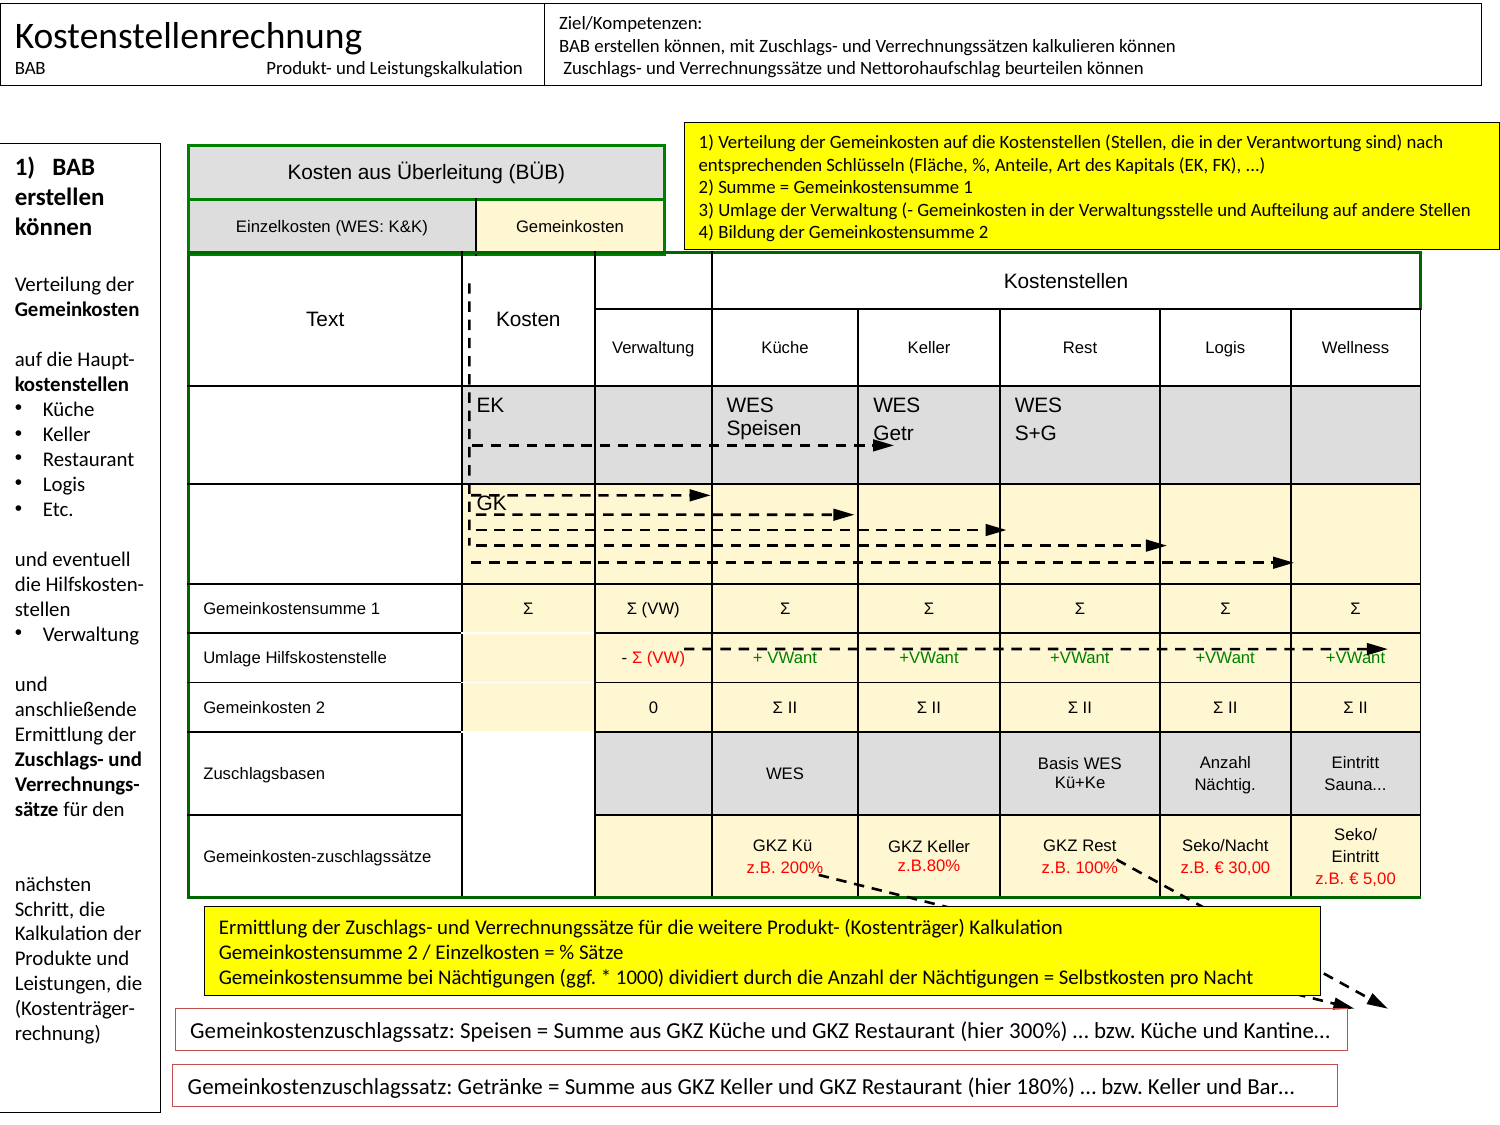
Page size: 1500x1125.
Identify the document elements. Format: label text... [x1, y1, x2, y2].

table_cell Wellness [1292, 310, 1420, 385]
table_cell [596, 733, 711, 814]
table_cell Σ [859, 585, 999, 632]
table_cell [713, 485, 857, 583]
table_cell 0 [596, 683, 711, 731]
table_cell [596, 816, 711, 896]
table_cell [859, 485, 999, 583]
table_cell [859, 733, 999, 814]
text_box 1) Verteilung der Gemeinkosten auf die Kostenstellen (Stellen, die in der Verantwortung sind) nach entsprechenden Schlüsseln (Fläche, %, Anteile, Art des Kapitals (EK, FK), ...) 2) Summe = Gemeinkostensumme 1 3) Umlage der Verwaltung (- Gemeinkosten in der Verwaltungsstelle und Aufteilung auf andere Stellen 4) Bildung der Gemeinkostensumme 2 [684, 122, 1500, 250]
text_box [1144, 539, 1167, 552]
table_cell Seko/Nacht z.B. € 30,00 [1161, 816, 1290, 896]
table_cell [1161, 387, 1290, 483]
text_box Gemeinkostenzuschlagssatz: Speisen = Summe aus GKZ Küche und GKZ Restaurant (hier 300%) … bzw. Küche und Kantine… [175, 1008, 1348, 1051]
text_box [682, 489, 711, 502]
table_cell [190, 387, 461, 483]
table_cell Gemeinkosten-zuschlagssätze [190, 816, 461, 896]
text_box Ziel/Kompetenzen: BAB erstellen können, mit Zuschlags- und Verrechnungssätzen kalkulieren können Zuschlags- und Verrechnungssätze und Nettorohaufschlag beurteilen können [544, 3, 1482, 86]
table_cell Σ [463, 585, 594, 632]
table_cell Verwaltung [596, 310, 711, 385]
table_cell [463, 634, 594, 682]
text_box [1363, 642, 1388, 656]
text_box [1273, 556, 1294, 569]
table_cell Keller [859, 310, 999, 385]
table_header Kostenstellen [713, 254, 1419, 308]
table_cell Σ II [859, 683, 999, 731]
table_header Text [190, 254, 461, 385]
table_cell Σ (VW) [596, 585, 711, 632]
table_cell Σ [1292, 585, 1420, 632]
table_cell [1001, 485, 1159, 583]
table_cell GKZ Keller z.B.80% [859, 816, 999, 896]
table_cell Σ II [1001, 683, 1159, 731]
table_cell Einzelkosten (WES: K&K) [190, 201, 475, 251]
table_cell Anzahl Nächtig. [1161, 733, 1290, 814]
table_cell [1292, 387, 1420, 483]
table_cell [1161, 485, 1290, 583]
table_cell Σ II [1292, 683, 1420, 731]
table_cell Umlage Hilfskostenstelle [190, 634, 461, 682]
text_box Ermittlung der Zuschlags- und Verrechnungssätze für die weitere Produkt- (Kostenträger) Kalkulation Gemeinkostensumme 2 / Einzelkosten = % Sätze Gemeinkostensumme bei Nächtigungen (ggf. * 1000) dividiert durch die Anzahl der Nächtigungen = Selbstkosten pro Nacht [204, 906, 1321, 996]
table_cell Gemeinkosten 2 [190, 683, 461, 731]
text_box Kostenstellenrechnung BAB Produkt- und Leistungskalkulation [0, 3, 544, 86]
text_box Gemeinkostenzuschlagssatz: Getränke = Summe aus GKZ Keller und GKZ Restaurant (hier 180%) … bzw. Keller und Bar… [172, 1064, 1338, 1107]
text_box BAB erstellen können Verteilung der Gemeinkosten auf die Haupt-kostenstellen Küche Keller Restaurant Logis Etc. und eventuell die Hilfskosten-stellen Verwaltung und anschließende Ermittlung der Zuschlags- und Verrechnungs-sätze für den nächsten Schritt, die Kalkulation der Produkte und Leistungen, die (Kostenträger-rechnung) [0, 143, 161, 1113]
table_cell GKZ Rest z.B. 100% [1001, 816, 1159, 896]
text_box [1326, 997, 1355, 1009]
table_cell GK [463, 485, 594, 583]
table_cell [463, 733, 594, 896]
table_cell +VWant [859, 634, 999, 682]
table_cell WES Getr [859, 387, 999, 483]
table_cell WES [713, 733, 857, 814]
text_box [1366, 993, 1388, 1009]
table_cell [1292, 485, 1420, 583]
table_cell Rest [1001, 310, 1159, 385]
table_cell [596, 485, 711, 583]
table_cell EK [463, 387, 594, 483]
table_header Kosten aus Überleitung (BÜB) [190, 147, 663, 198]
table_cell Σ II [1161, 683, 1290, 731]
table_cell Zuschlagsbasen [190, 733, 461, 814]
table_cell +VWant [1292, 634, 1420, 682]
table_header [596, 254, 711, 308]
table_cell Eintritt Sauna... [1292, 733, 1420, 814]
text_box [985, 523, 1007, 537]
table_cell +VWant [1001, 634, 1159, 682]
table_cell GKZ Kü z.B. 200% [713, 816, 857, 896]
table_cell +VWant [1161, 634, 1290, 682]
table_cell Küche [713, 310, 857, 385]
table_cell WES S+G [1001, 387, 1159, 483]
table_cell Σ [1001, 585, 1159, 632]
text_box [873, 439, 894, 452]
table_cell [596, 387, 711, 483]
table_cell Σ [713, 585, 857, 632]
text_box [832, 508, 855, 521]
table_header Kosten [463, 254, 594, 385]
table_cell [190, 485, 461, 583]
table_cell Gemeinkosten [477, 201, 663, 251]
table_cell Σ [1161, 585, 1290, 632]
table_cell Basis WES Kü+Ke [1001, 733, 1159, 814]
table_cell WES Speisen [713, 387, 857, 483]
table_cell - Σ (VW) [596, 634, 711, 682]
table_cell [463, 683, 594, 731]
table_cell Seko/ Eintritt z.B. € 5,00 [1292, 816, 1420, 896]
table_cell Gemeinkostensumme 1 [190, 585, 461, 632]
table_cell Σ II [713, 683, 857, 731]
table_cell + VWant [713, 634, 857, 682]
table_cell Logis [1161, 310, 1290, 385]
